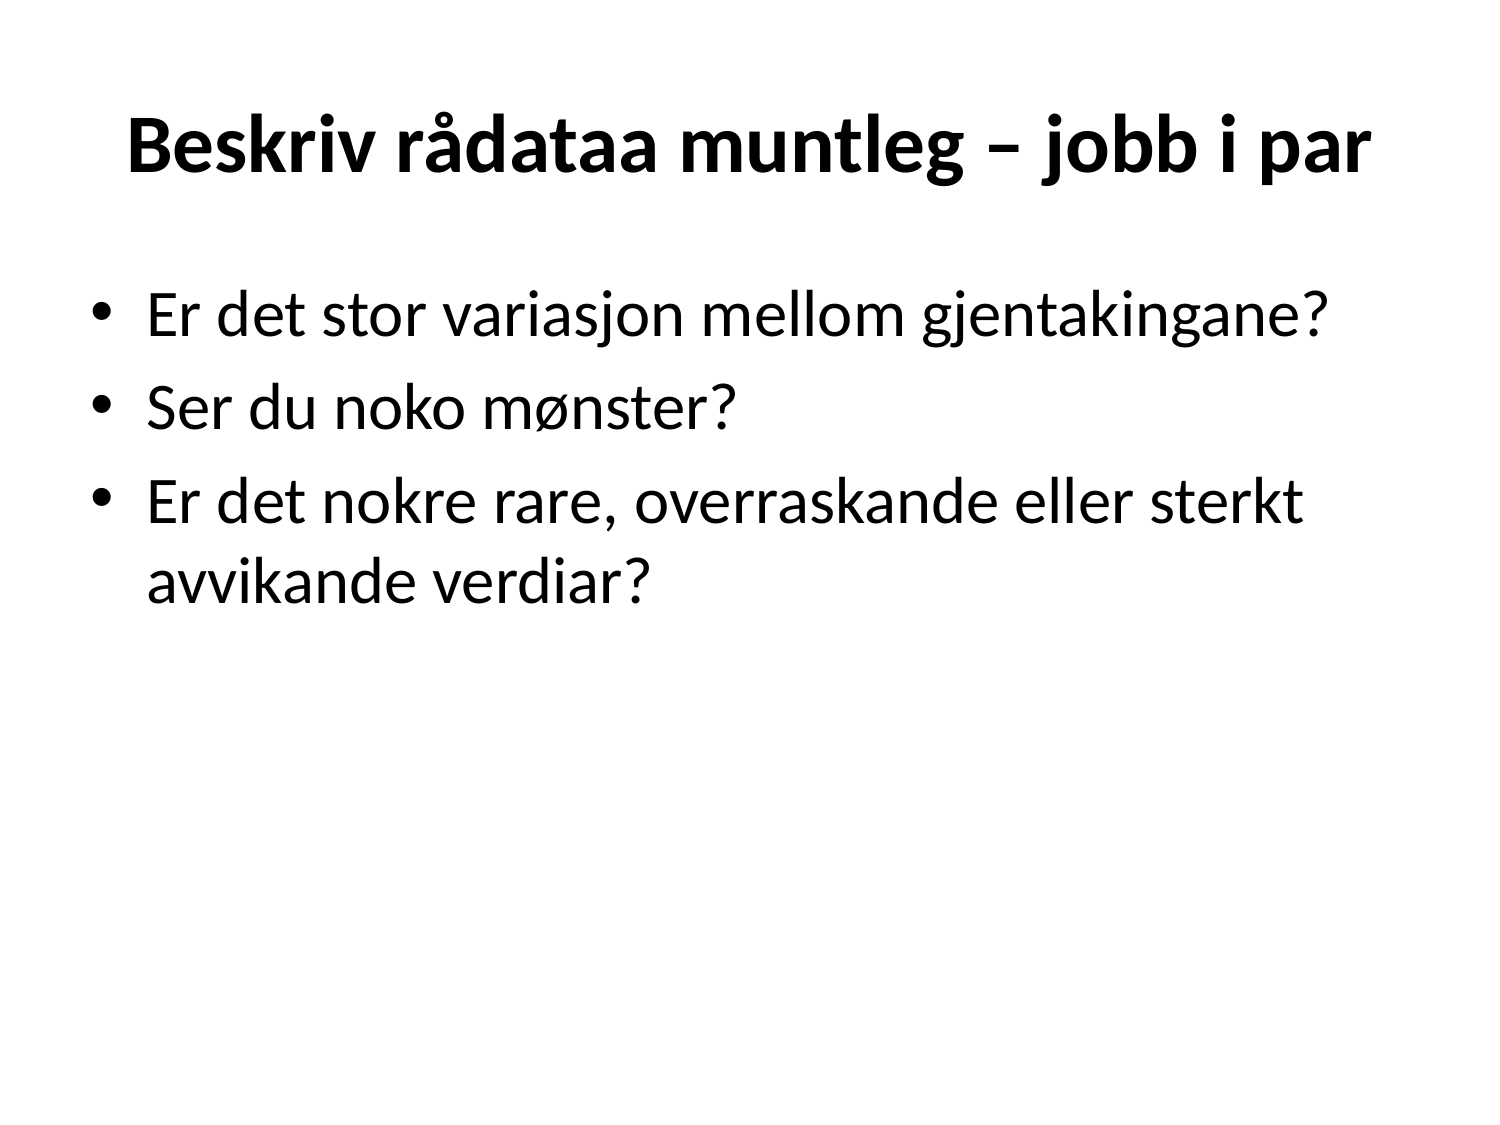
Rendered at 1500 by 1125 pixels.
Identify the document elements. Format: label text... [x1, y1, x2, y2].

title Beskriv rådataa muntleg – jobb i par [75, 45, 1425, 233]
list Er det stor variasjon mellom gjentakingane? Ser du noko mønster? Er det nokre rare, overraskande eller sterkt avvikande verdiar? [75, 262, 1425, 1005]
